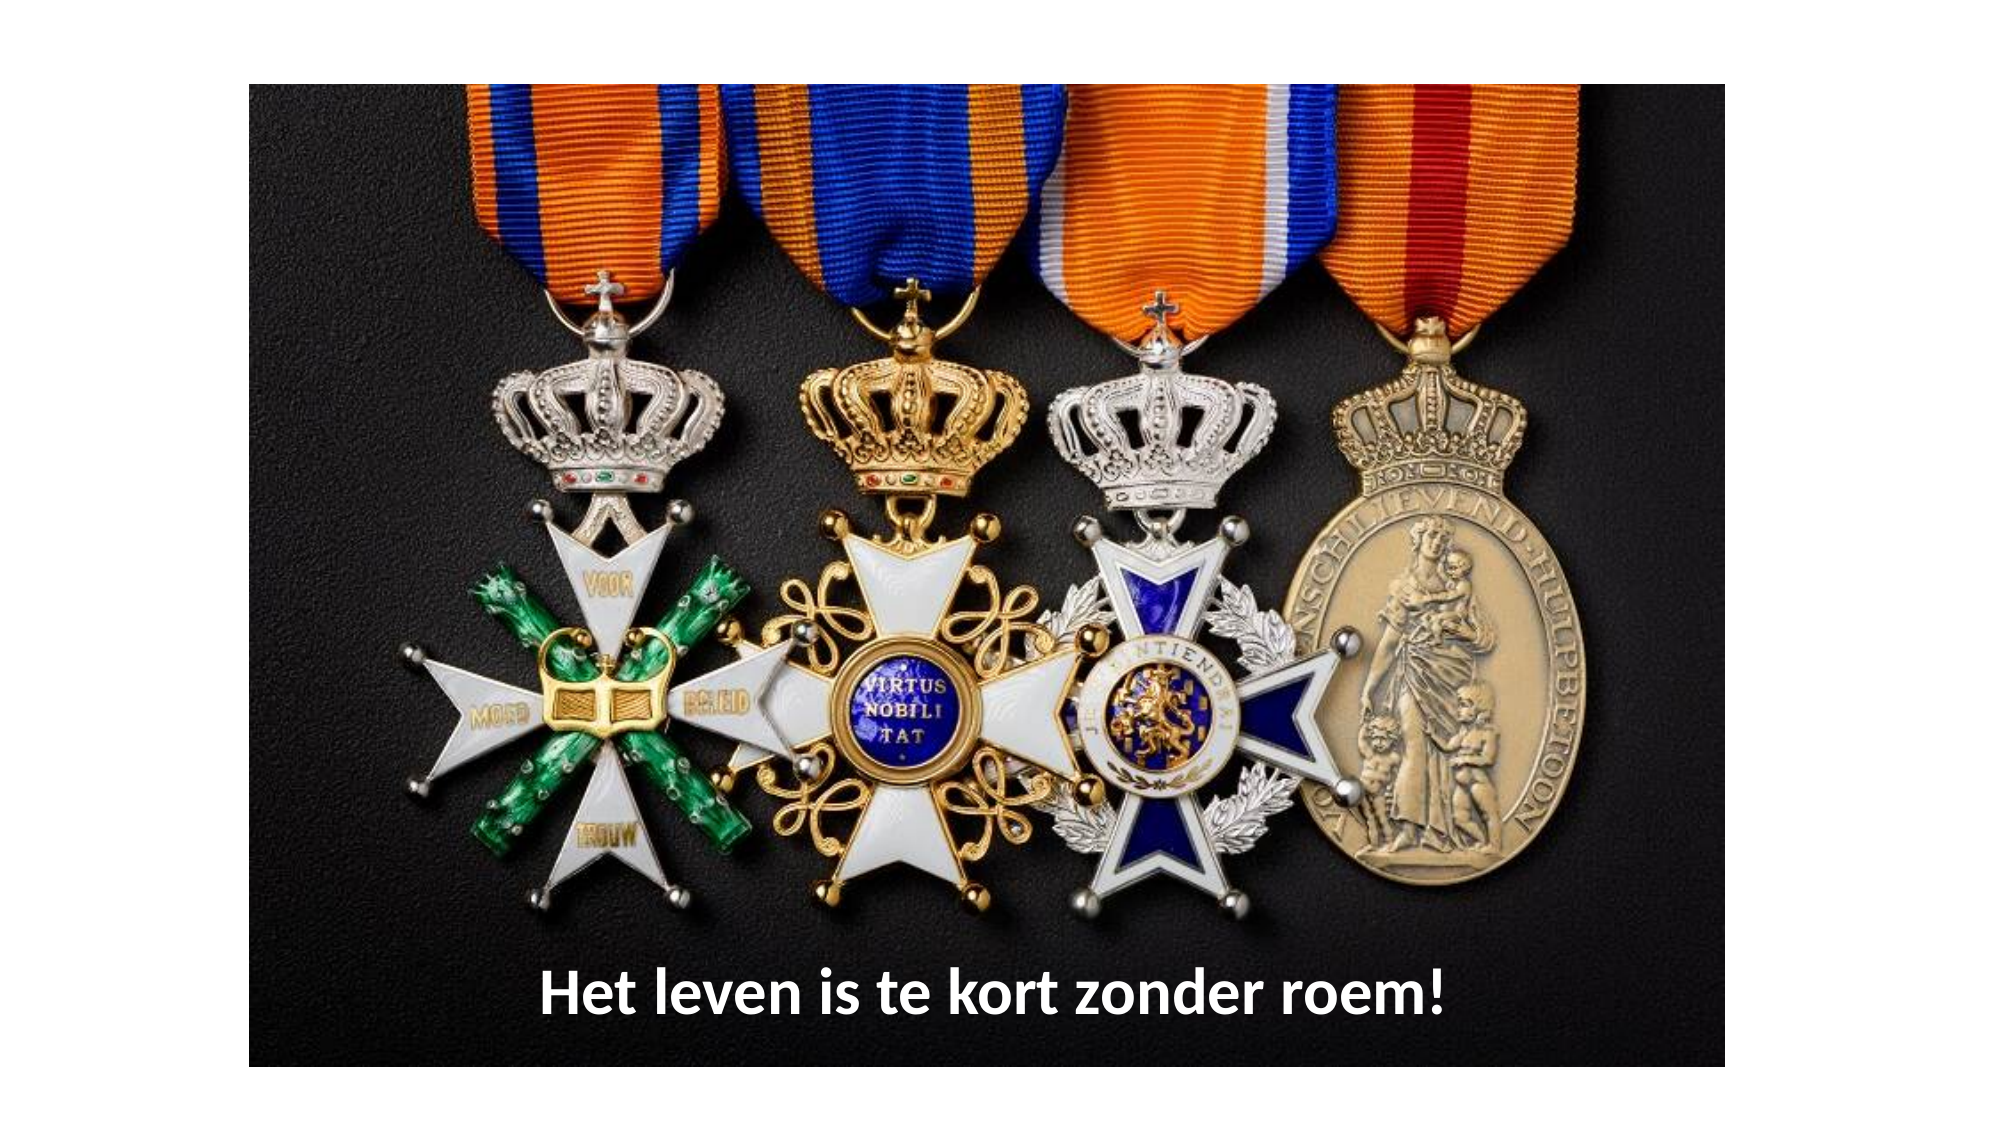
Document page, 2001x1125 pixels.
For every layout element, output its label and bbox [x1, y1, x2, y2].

picture [249, 84, 1725, 1067]
